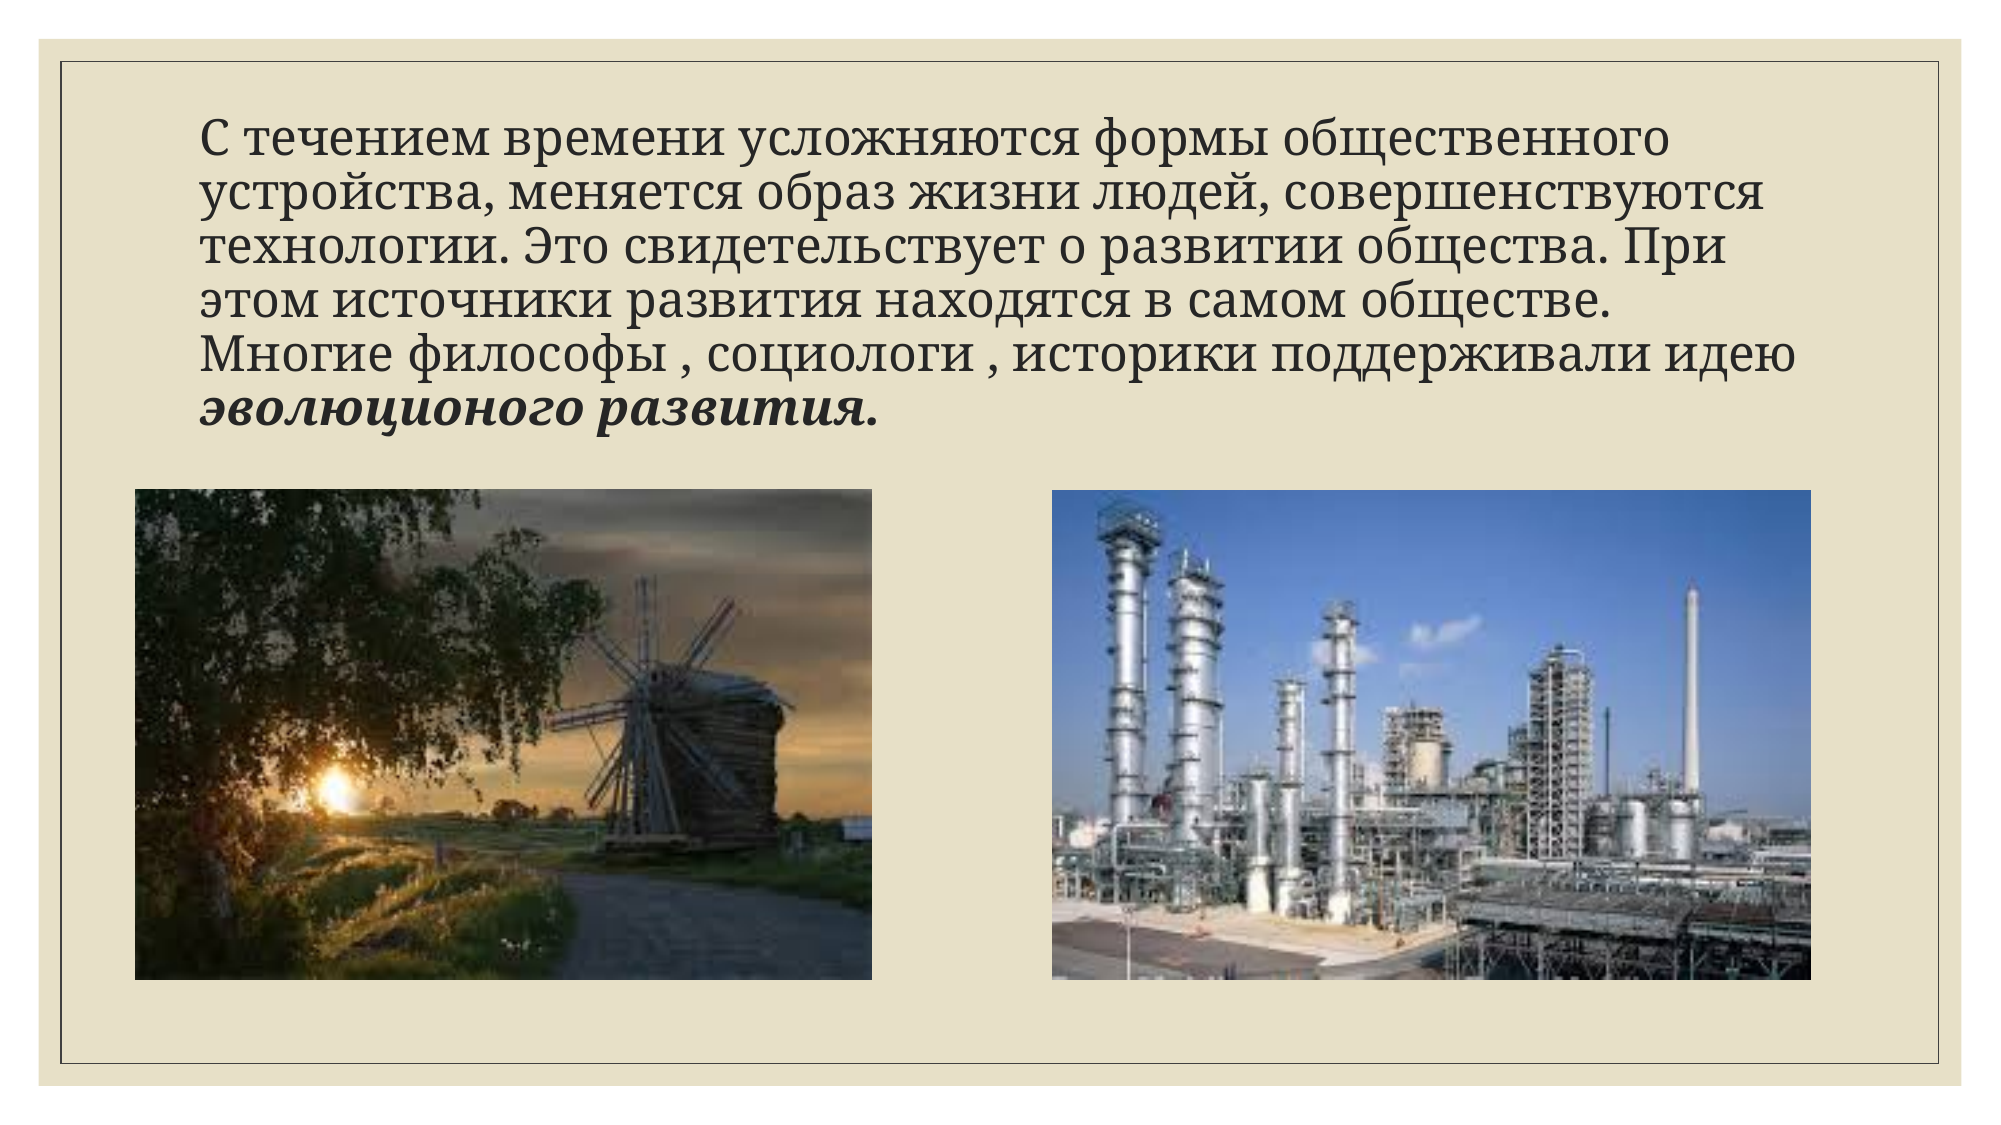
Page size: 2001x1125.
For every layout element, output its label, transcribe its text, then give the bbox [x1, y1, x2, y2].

title С течением времени усложняются формы общественного устройства, меняется образ жизни людей, совершенствуются технологии. Это свидетельствует о развитии общества. При этом источники развития находятся в самом обществе. Многие философы , социологи , историки поддерживали идею эволюционого развития. [184, 0, 1835, 572]
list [1052, 490, 1811, 980]
picture [135, 489, 872, 980]
